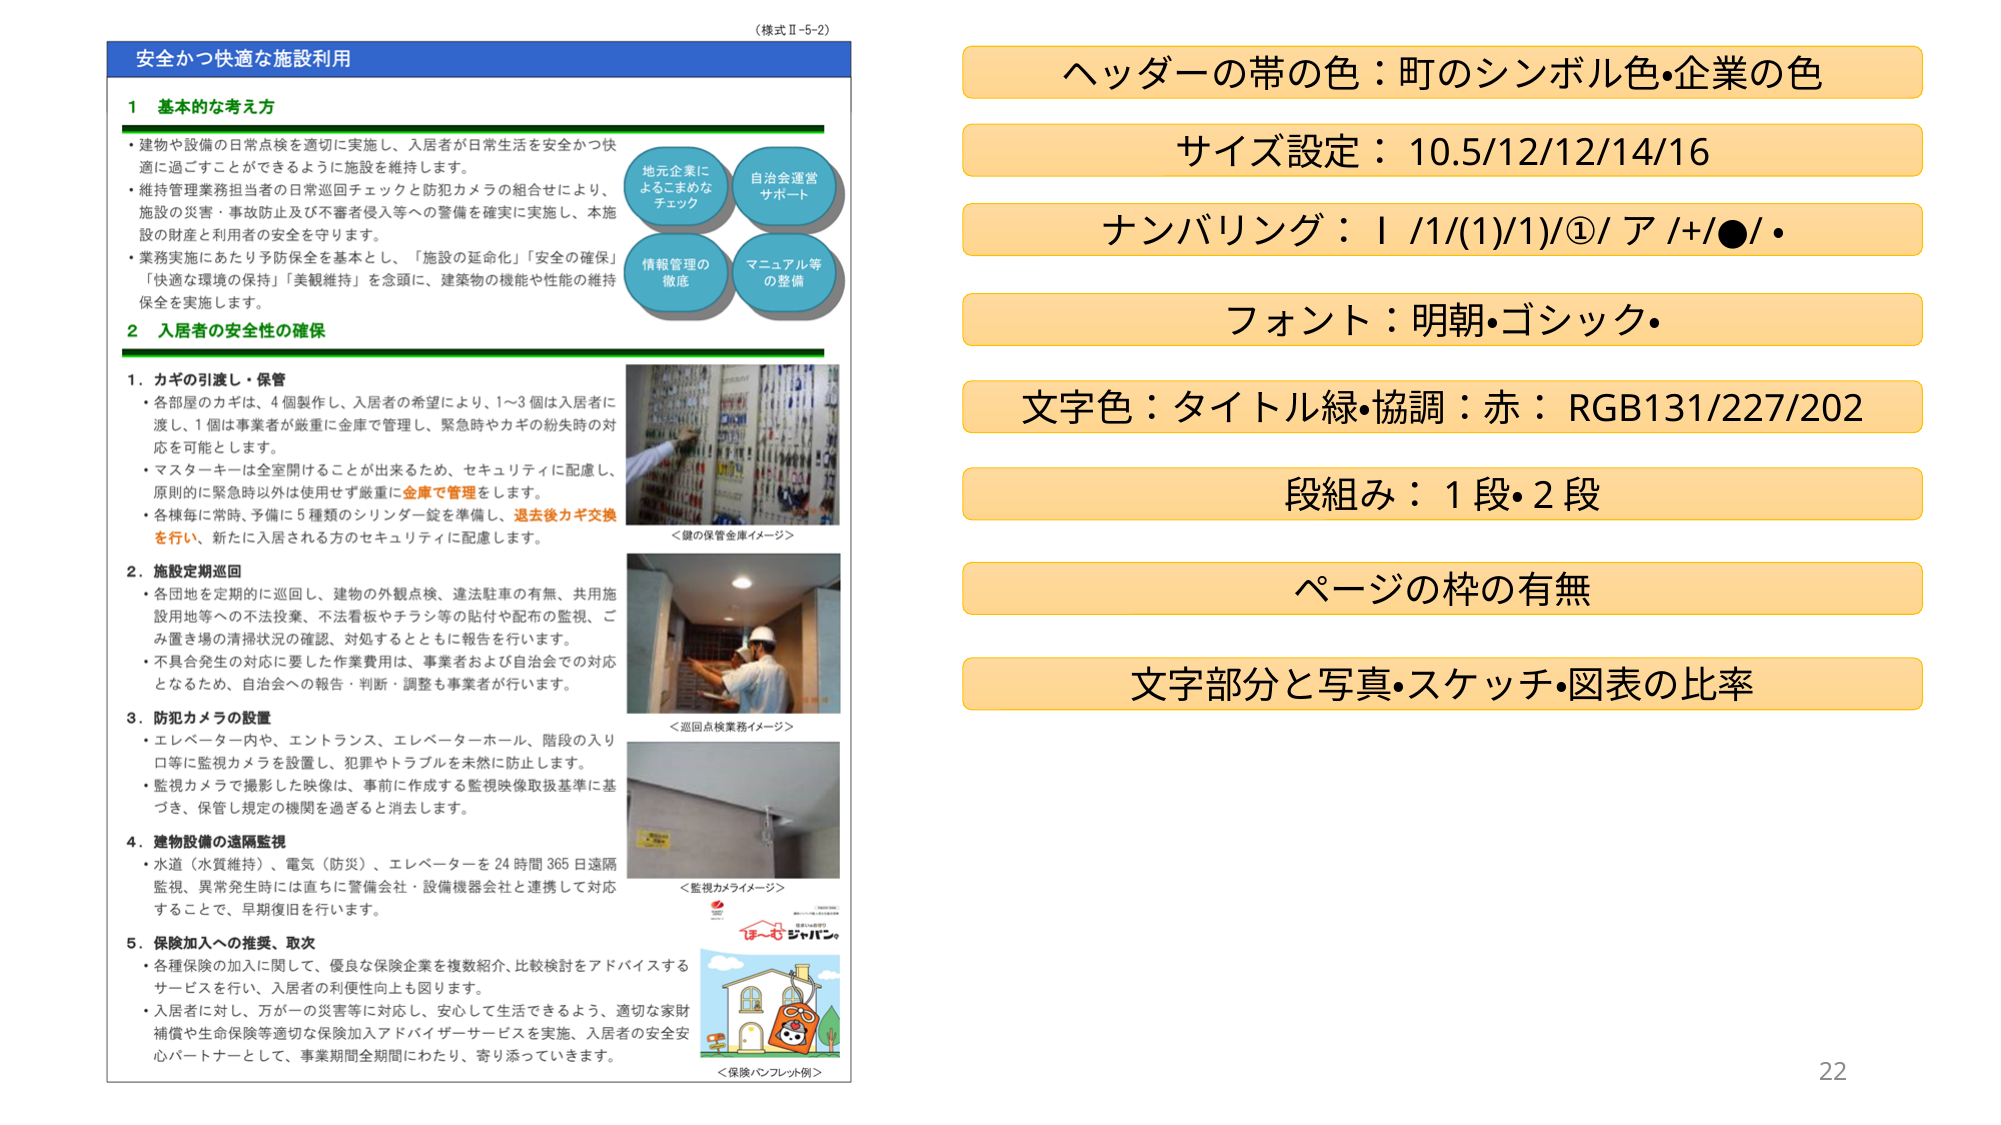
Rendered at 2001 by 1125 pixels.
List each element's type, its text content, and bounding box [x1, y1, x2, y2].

text_box サイズ設定：10.5/12/12/14/16 [962, 123, 1924, 177]
picture [98, 16, 854, 1086]
text_box フォント：明朝・ゴシック・ [962, 293, 1924, 347]
text_box 文字色：タイトル緑・協調：赤：RGB131/227/202 [962, 380, 1924, 434]
text_box ヘッダーの帯の色：町のシンボル色・企業の色 [962, 45, 1924, 99]
text_box ナンバリング：Ⅰ/1/(1)/1)/①/ア/+/●/・ [962, 203, 1924, 257]
text_box 文字部分と写真・スケッチ・図表の比率 [962, 657, 1924, 711]
slide_number 22 [1412, 1042, 1863, 1103]
text_box ページの枠の有無 [962, 561, 1924, 615]
text_box 段組み：1段・2段 [962, 467, 1924, 521]
